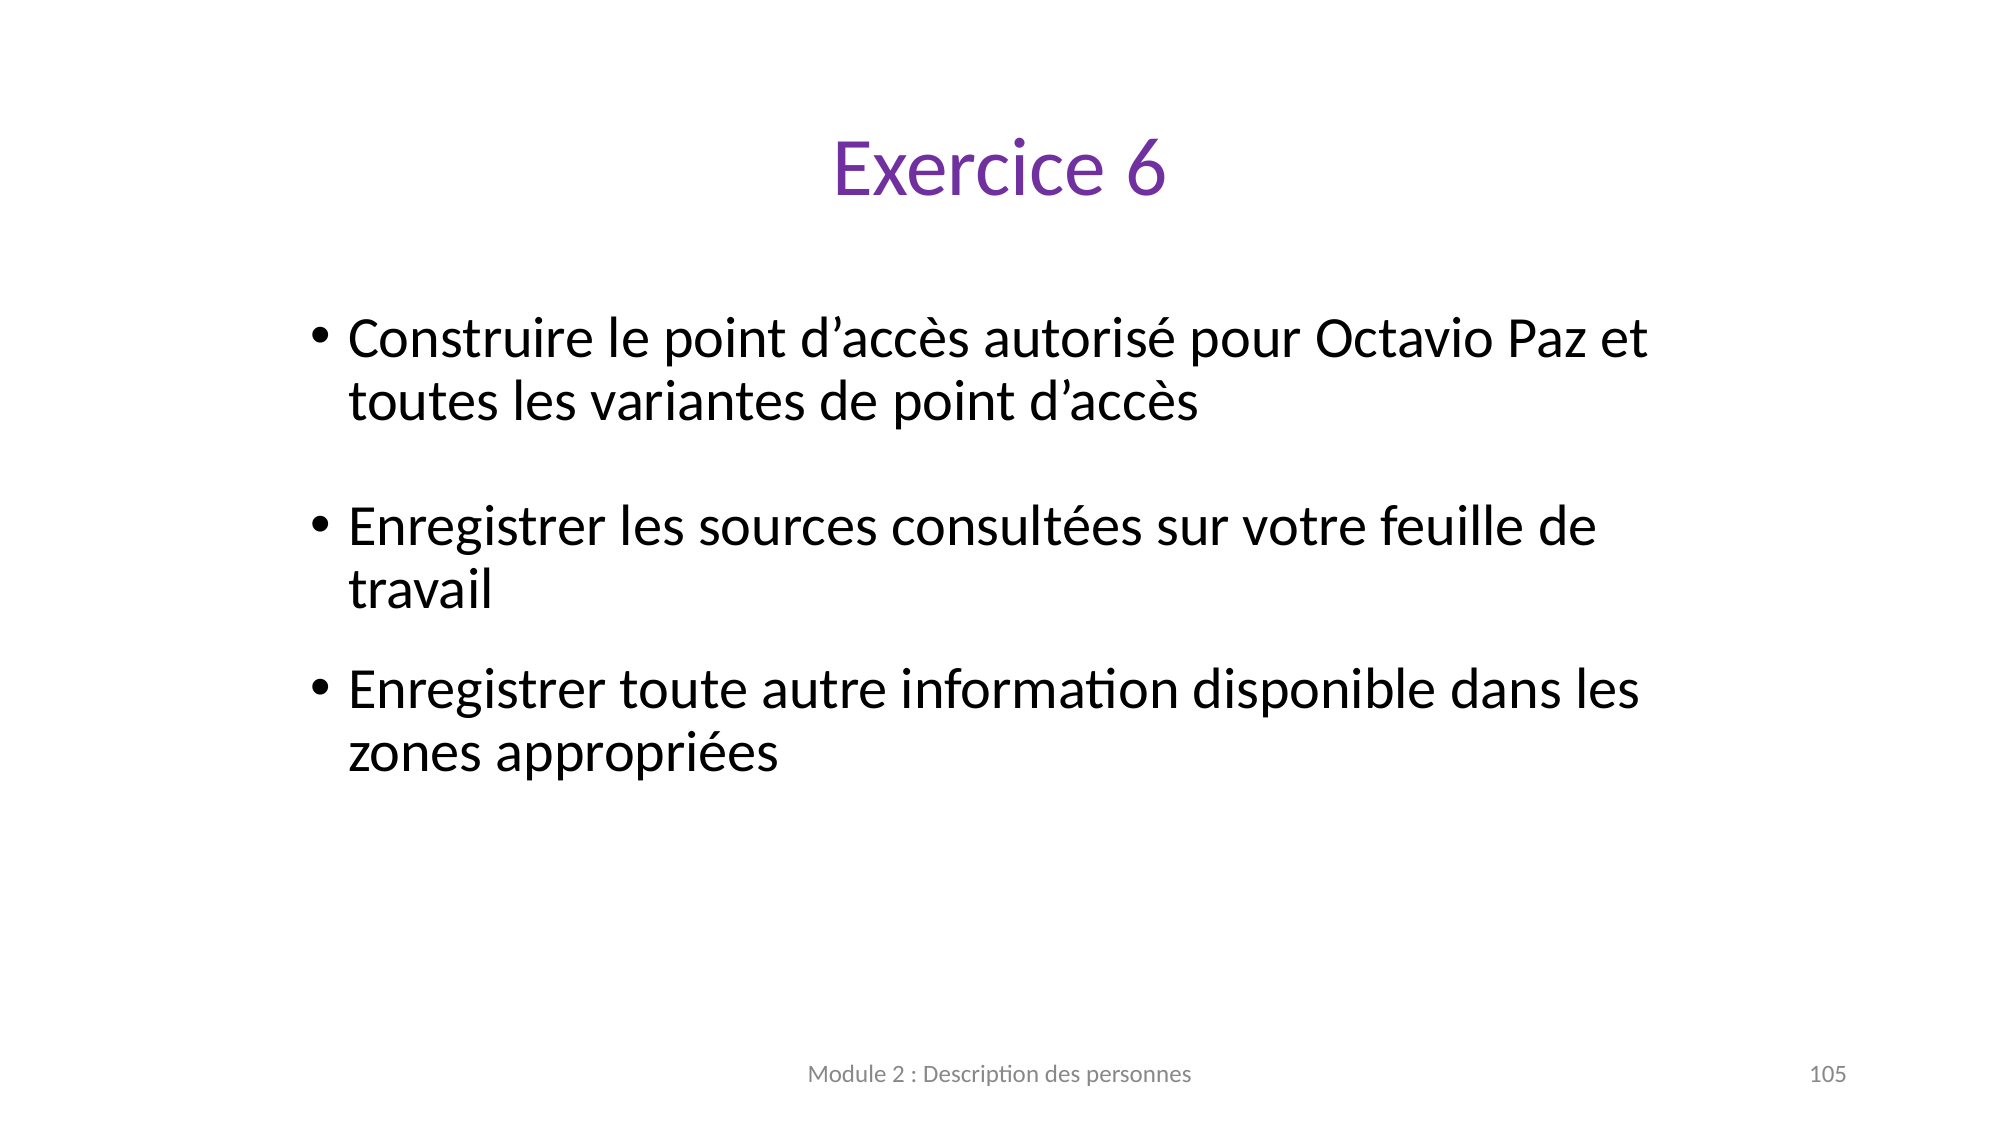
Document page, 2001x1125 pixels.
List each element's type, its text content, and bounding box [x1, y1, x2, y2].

title Exercice 6 [137, 59, 1863, 278]
slide_number 105 [1412, 1042, 1863, 1103]
footer Module 2 : Description des personnes [662, 1042, 1338, 1103]
list Construire le point d’accès autorisé pour Octavio Paz et toutes les variantes de point d’accès Enregistrer les sources consultées sur votre feuille de travail Enregistrer toute autre information disponible dans les zones appropriées [295, 299, 1759, 1014]
